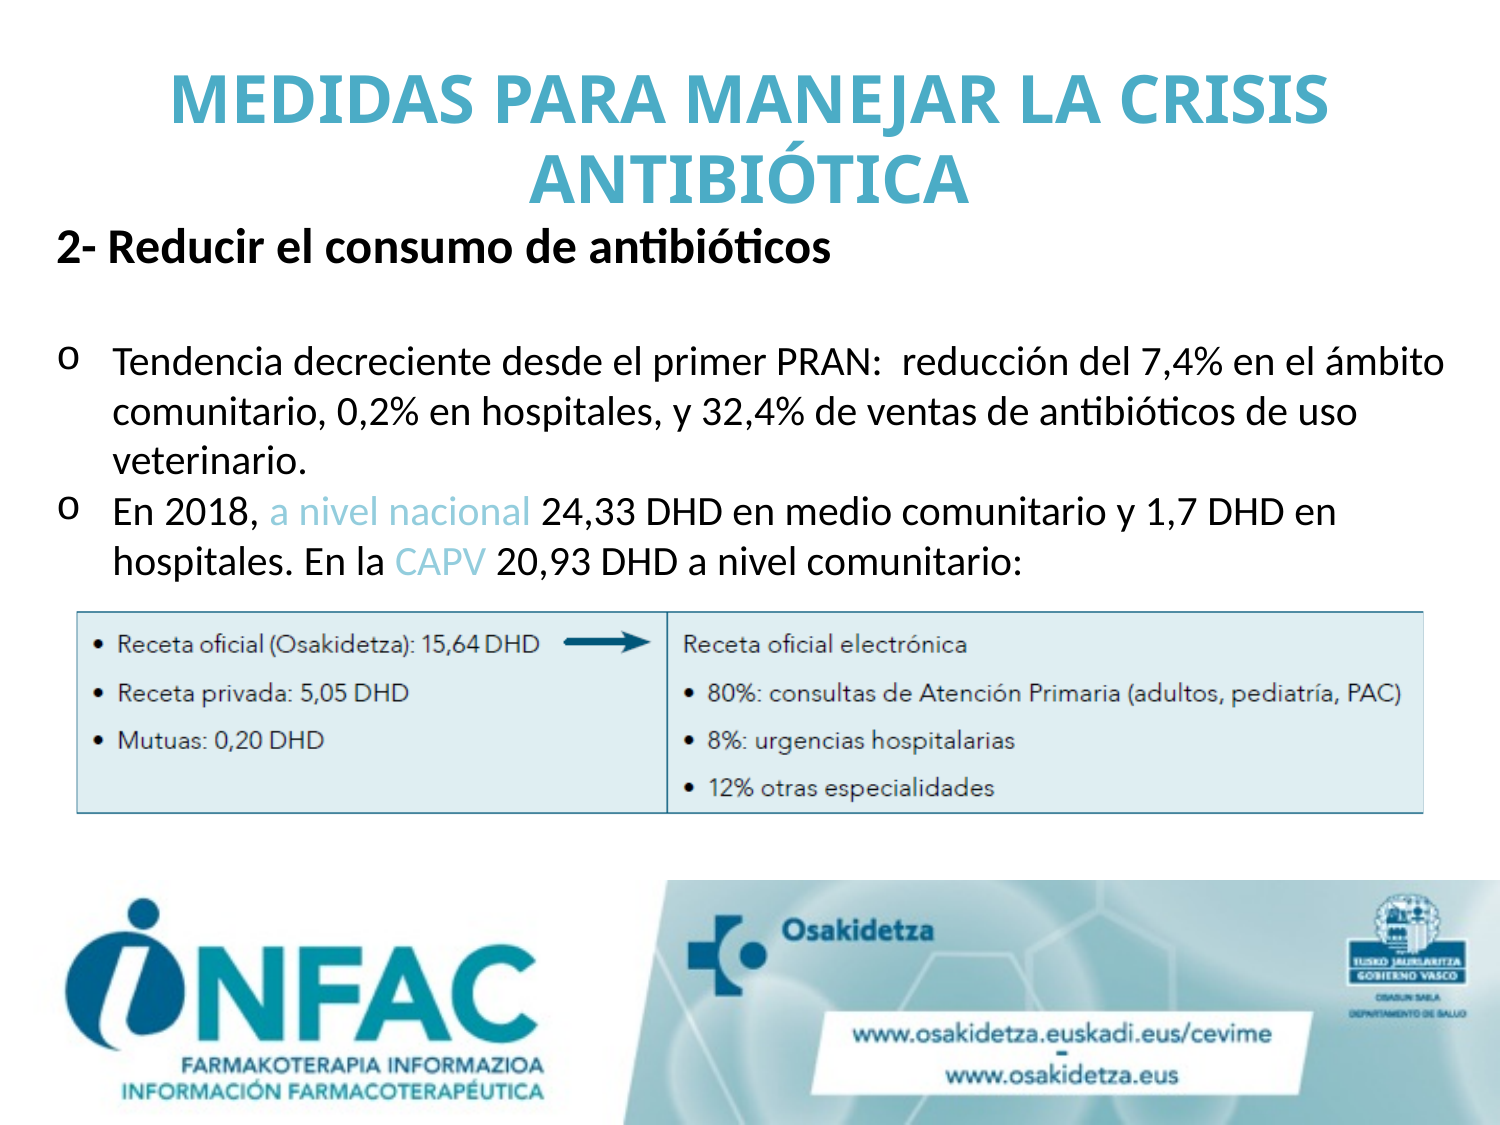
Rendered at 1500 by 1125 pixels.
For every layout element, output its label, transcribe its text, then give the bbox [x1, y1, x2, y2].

text_box 2- Reducir el consumo de antibióticos Tendencia decreciente desde el primer PRAN: reducción del 7,4% en el ámbito comunitario, 0,2% en hospitales, y 32,4% de ventas de antibióticos de uso veterinario. En 2018, a nivel nacional 24,33 DHD en medio comunitario y 1,7 DHD en hospitales. En la CAPV 20,93 DHD a nivel comunitario: [41, 205, 1500, 651]
picture [1, 880, 1500, 1125]
title MEDIDAS PARA MANEJAR LA CRISIS ANTIBIÓTICA [0, 42, 1500, 231]
picture [76, 609, 1424, 819]
